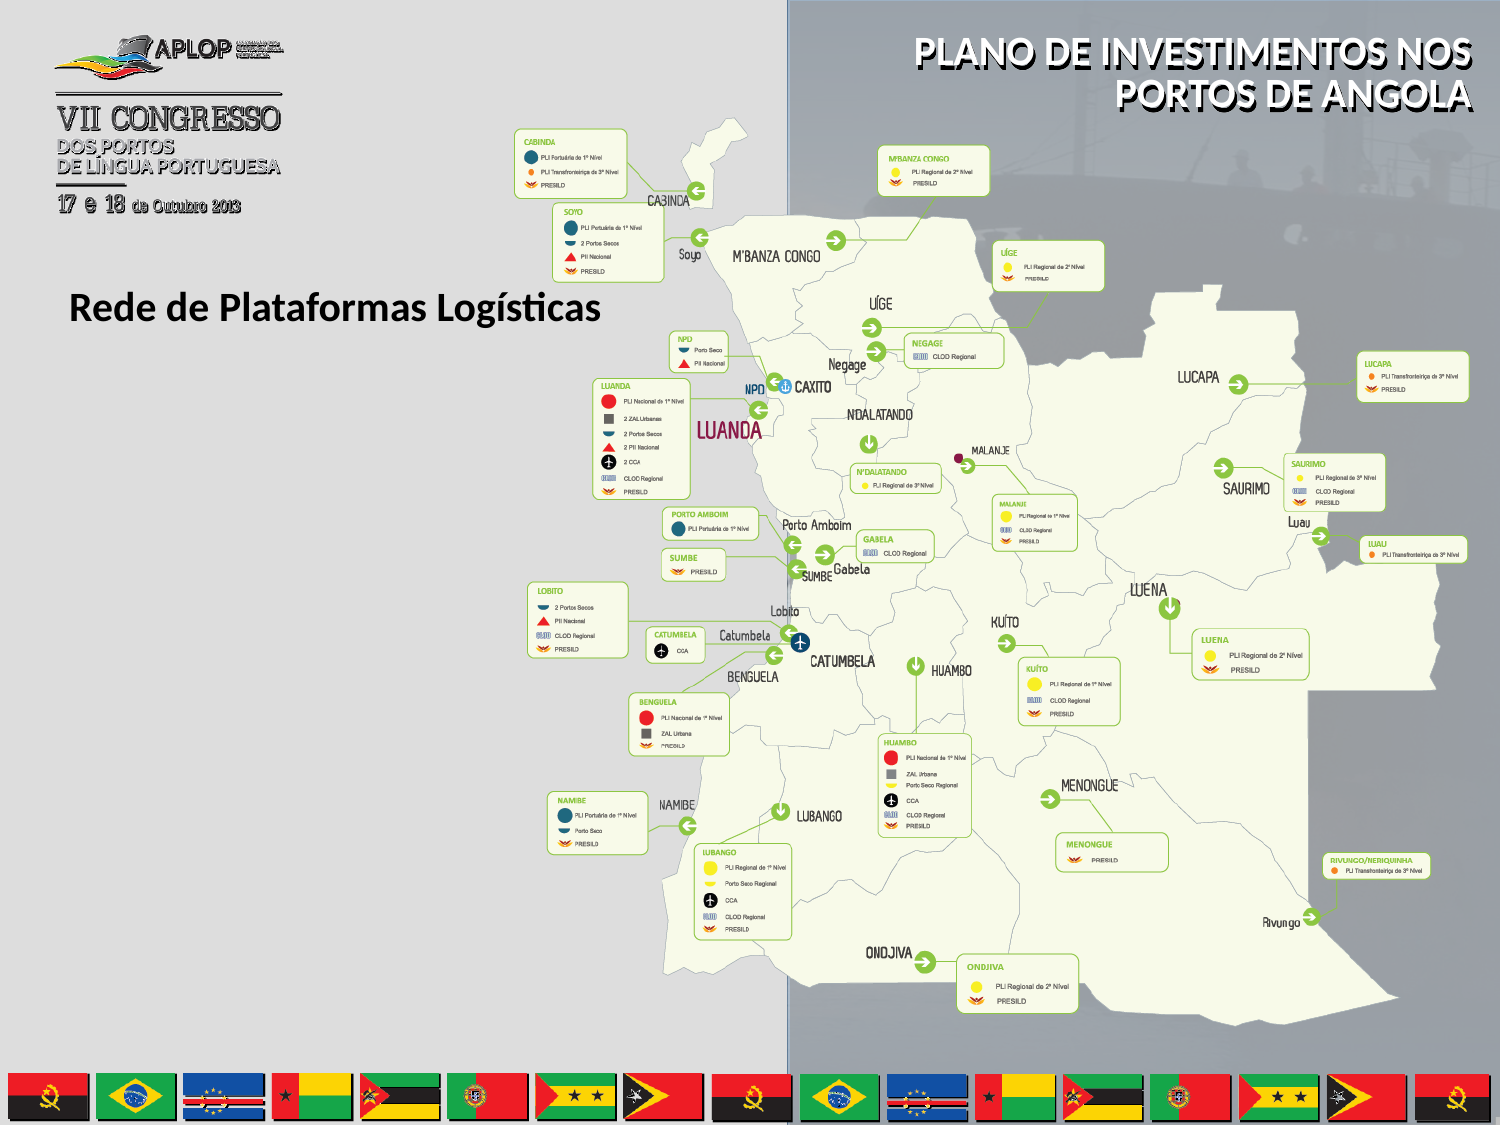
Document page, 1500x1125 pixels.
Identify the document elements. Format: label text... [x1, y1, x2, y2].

picture [0, 1068, 1490, 1125]
text_box [788, 1043, 1500, 1125]
text_box PLANO DE INVESTIMENTOS NOS PORTOS DE ANGOLA [774, 23, 1487, 102]
text_box Rede de Plataformas Logísticas [54, 283, 483, 337]
text_box [788, 0, 1500, 103]
picture [51, 26, 296, 218]
picture [489, 103, 1500, 1038]
